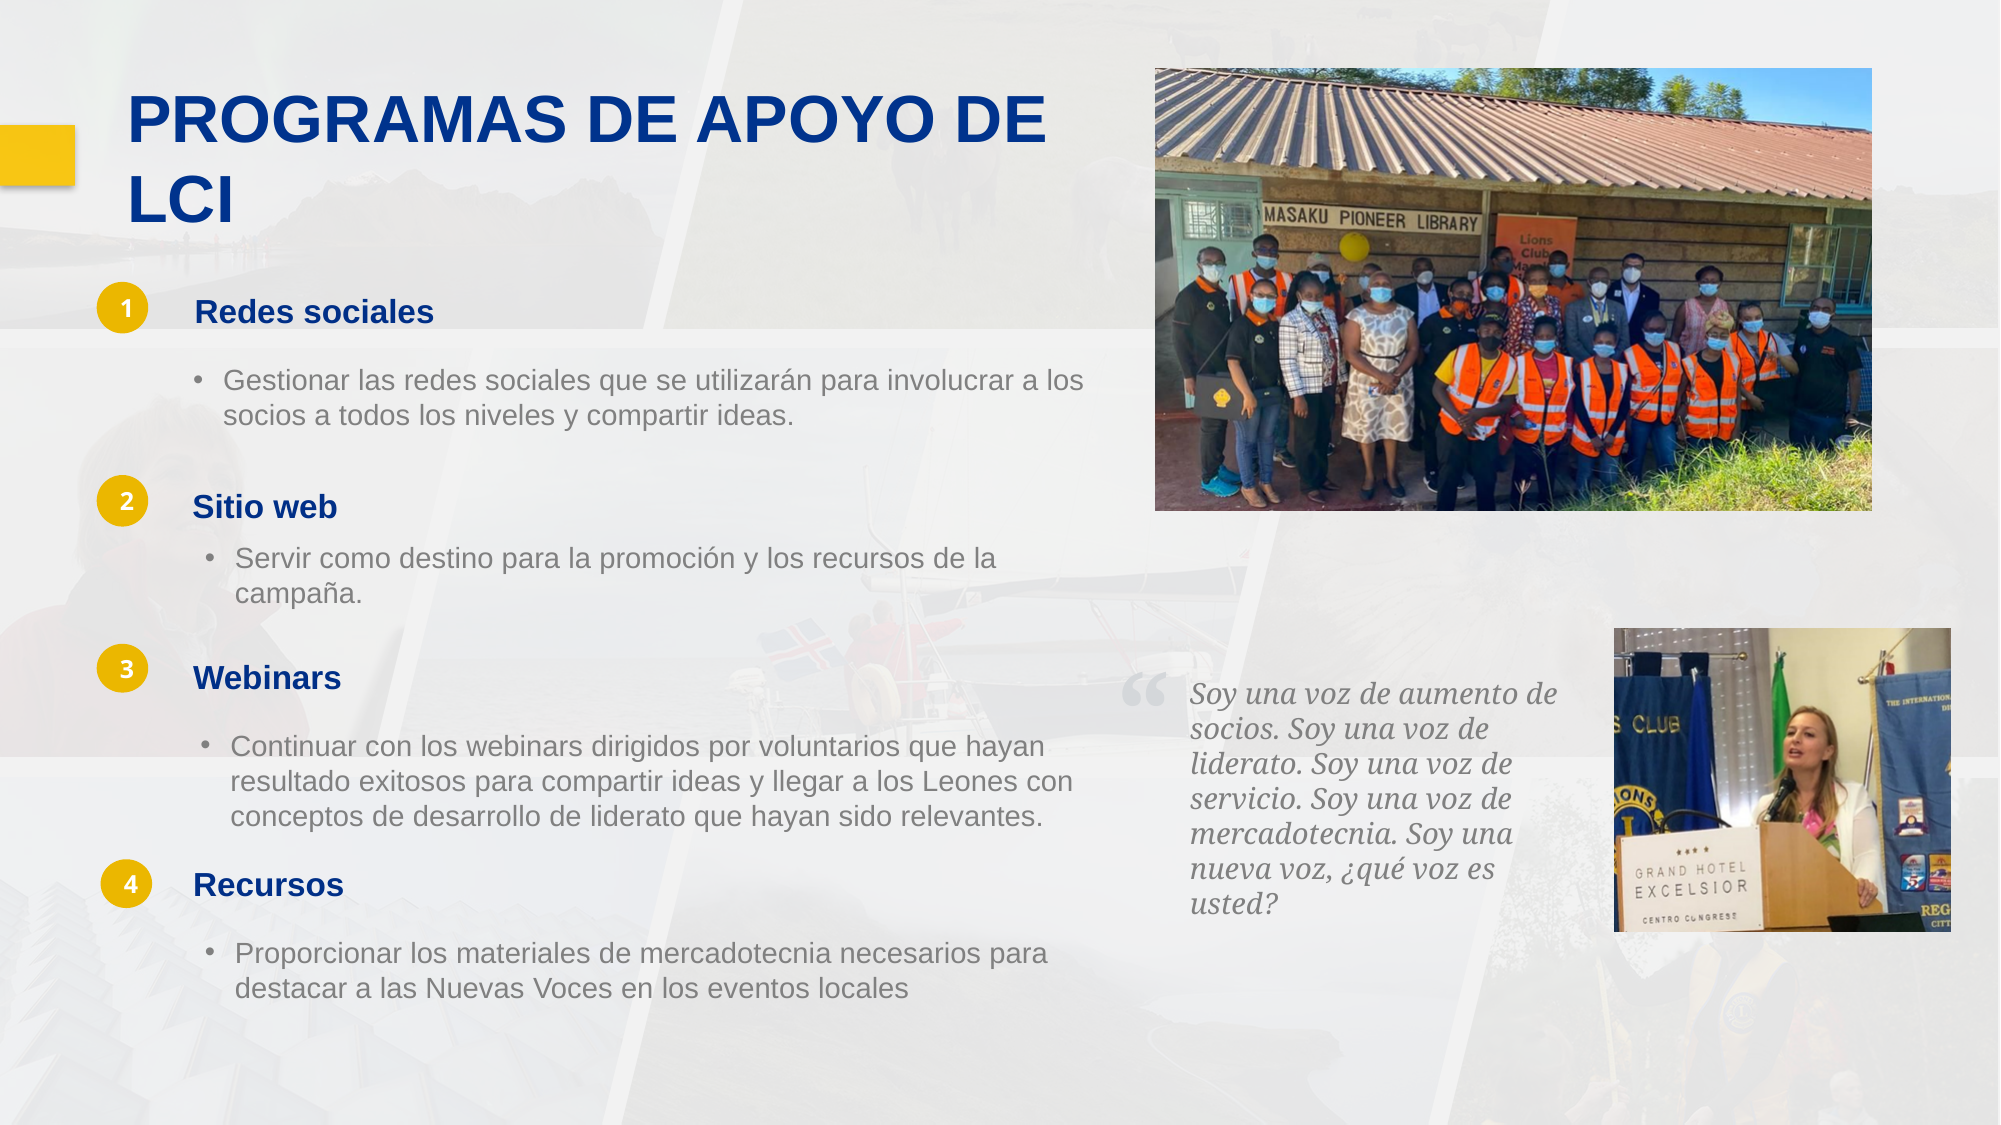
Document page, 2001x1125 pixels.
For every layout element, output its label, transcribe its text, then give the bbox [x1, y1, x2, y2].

text_box Sitio web [177, 477, 1276, 533]
text_box Soy una voz de aumento de socios. Soy una voz de liderato. Soy una voz de servicio. Soy una voz de mercadotecnia. Soy una nueva voz, ¿qué voz es usted? [1175, 745, 1585, 928]
text_box 3 [97, 644, 148, 692]
picture [1613, 628, 1951, 932]
text_box Redes sociales [179, 282, 1117, 338]
text_box “ [1102, 671, 1608, 745]
picture [1155, 68, 1873, 511]
text_box Servir como destino para la promoción y los recursos de la campaña. [190, 532, 1121, 648]
text_box 2 [97, 475, 148, 526]
text_box Recursos [178, 855, 1277, 911]
text_box 4 [101, 860, 152, 908]
text_box Gestionar las redes sociales que se utilizarán para involucrar a los socios a todos los niveles y compartir ideas. [178, 354, 1114, 439]
text_box Continuar con los webinars dirigidos por voluntarios que hayan resultado exitosos para compartir ideas y llegar a los Leones con conceptos de desarrollo de liderato que hayan sido relevantes. [185, 719, 1121, 840]
text_box 1 [97, 282, 148, 333]
text_box Webinars [178, 648, 1277, 704]
list PROGRAMAS DE APOYO DE LCI [112, 118, 1126, 192]
text_box Proporcionar los materiales de mercadotecnia necesarios para destacar a las Nuevas Voces en los eventos locales [190, 926, 1126, 1047]
